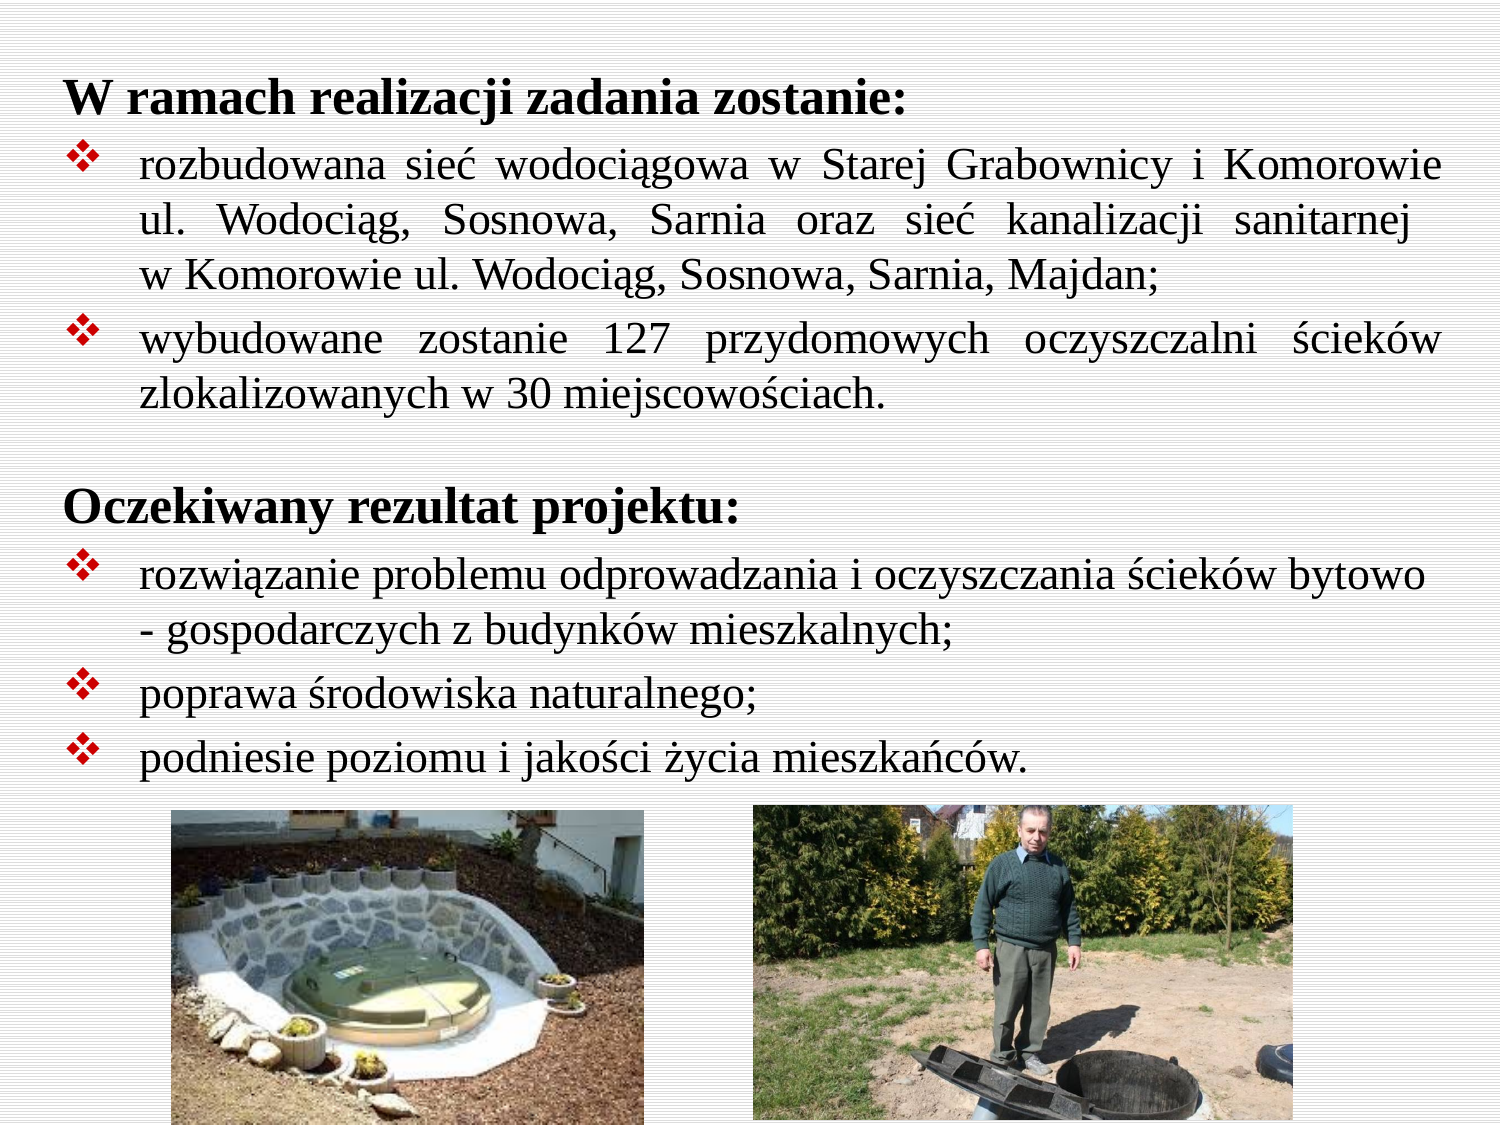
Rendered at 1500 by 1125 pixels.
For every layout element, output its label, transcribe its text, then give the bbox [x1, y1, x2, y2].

list W ramach realizacji zadania zostanie: rozbudowana sieć wodociągowa w Starej Grabownicy i Komorowie ul. Wodociąg, Sosnowa, Sarnia oraz sieć kanalizacji sanitarnej w Komorowie ul. Wodociąg, Sosnowa, Sarnia, Majdan; wybudowane zostanie 127 przydomowych oczyszczalni ścieków zlokalizowanych w 30 miejscowościach. Oczekiwany rezultat projektu: rozwiązanie problemu odprowadzania i oczyszczania ścieków bytowo - gospodarczych z budynków mieszkalnych; poprawa środowiska naturalnego; podniesie poziomu i jakości życia mieszkańców. [47, 54, 1459, 873]
picture [752, 805, 1293, 1121]
picture [170, 810, 644, 1125]
